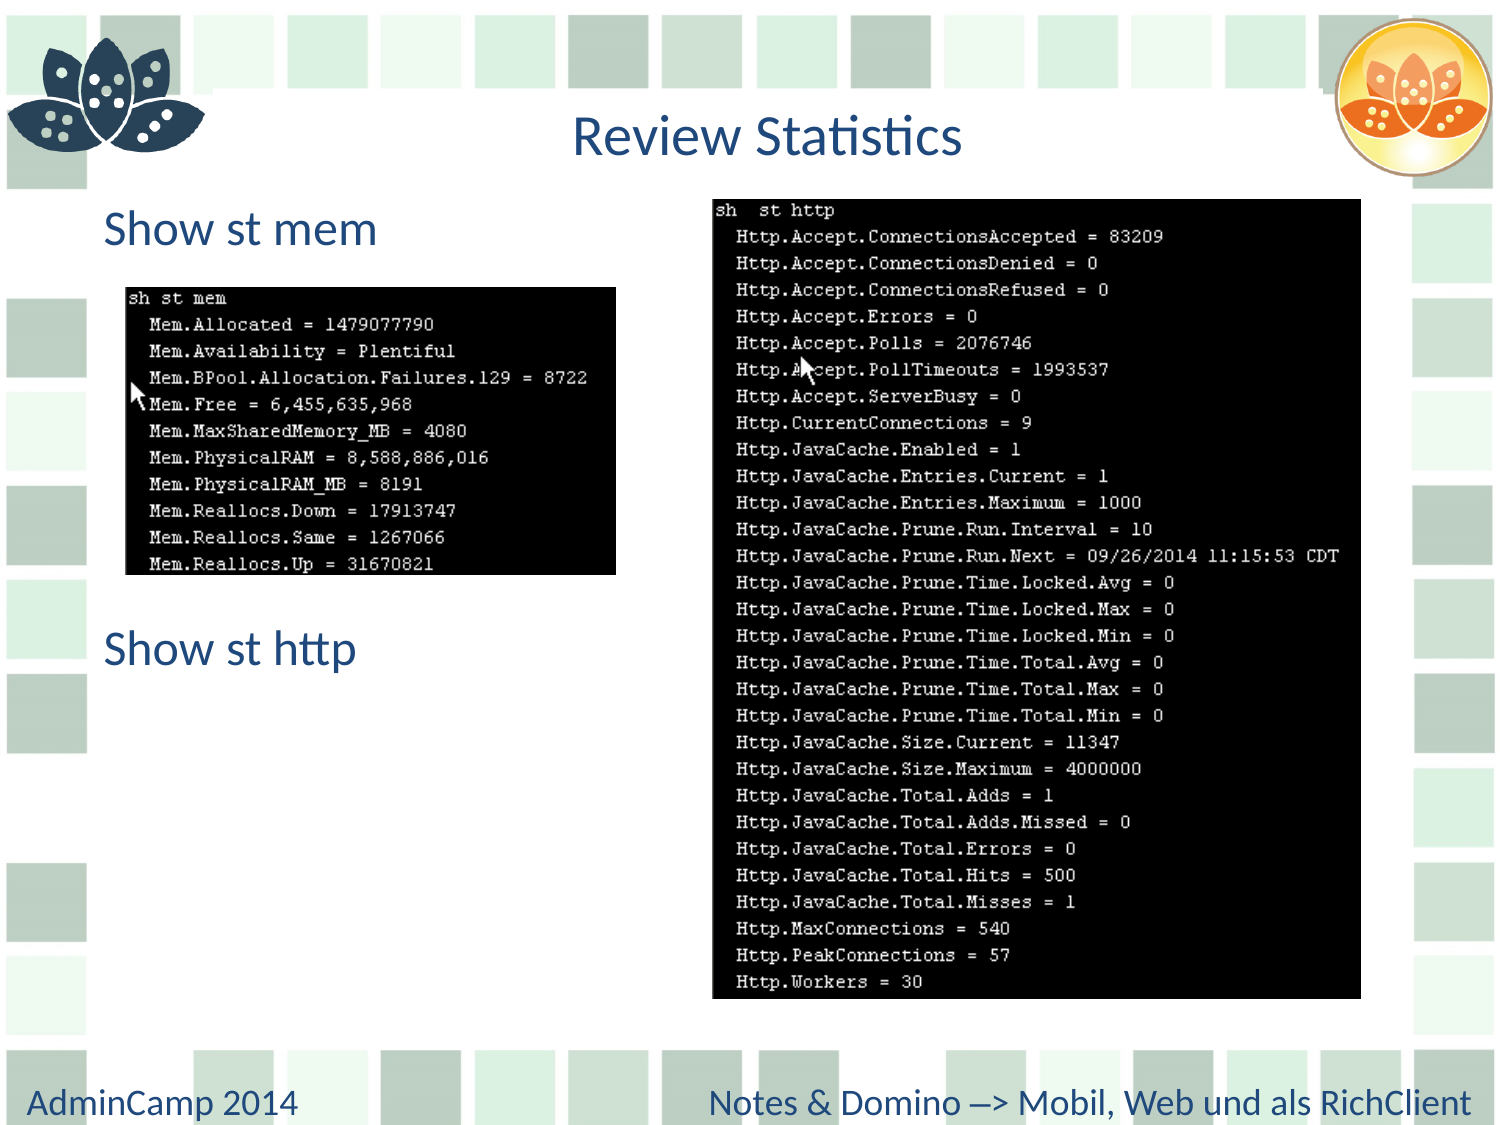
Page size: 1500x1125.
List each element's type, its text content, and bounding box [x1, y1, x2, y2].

title Review Statistics [213, 88, 1323, 175]
picture [0, 8, 1500, 1125]
list Show st mem Show st http [88, 188, 1412, 1051]
